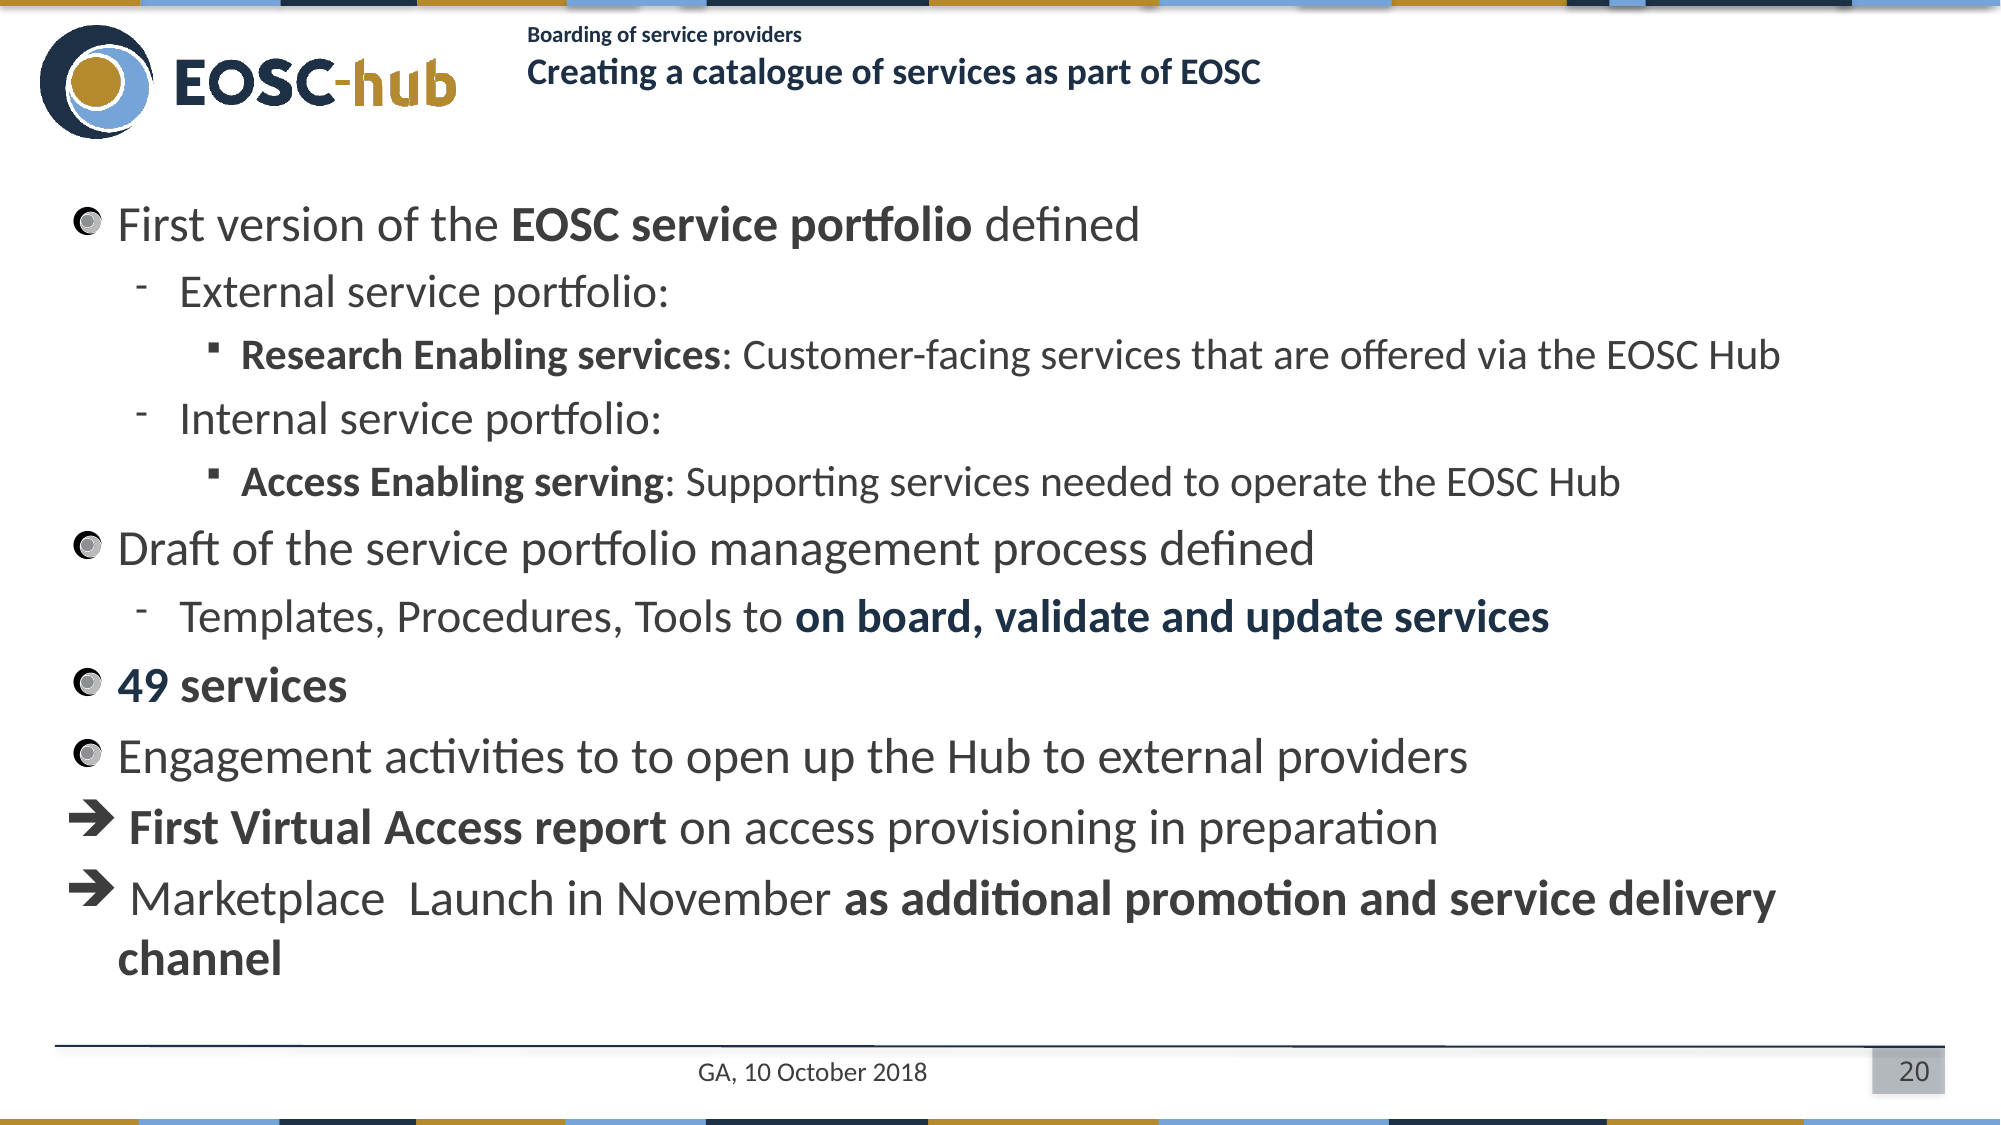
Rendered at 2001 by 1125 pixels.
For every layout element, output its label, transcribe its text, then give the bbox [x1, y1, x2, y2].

list First version of the EOSC service portfolio defined External service portfolio: Research Enabling services: Customer-facing services that are offered via the EOSC Hub Internal service portfolio: Access Enabling serving: Supporting services needed to operate the EOSC Hub Draft of the service portfolio management process defined Templates, Procedures, Tools to on board, validate and update services 49 services Engagement activities to to open up the Hub to external providers First Virtual Access report on access provisioning in preparation Marketplace Launch in November as additional promotion and service delivery channel [50, 183, 1940, 1000]
picture [64, 200, 106, 242]
picture [0, 1119, 2000, 1125]
title Boarding of service providers Creating a catalogue of services as part of EOSC [512, 11, 1930, 100]
picture [64, 732, 106, 774]
slide_number 20 [1433, 1046, 1945, 1094]
picture [64, 524, 106, 566]
picture [17, 19, 479, 144]
picture [64, 661, 106, 703]
footer GA, 10 October 2018 [683, 1046, 1317, 1094]
